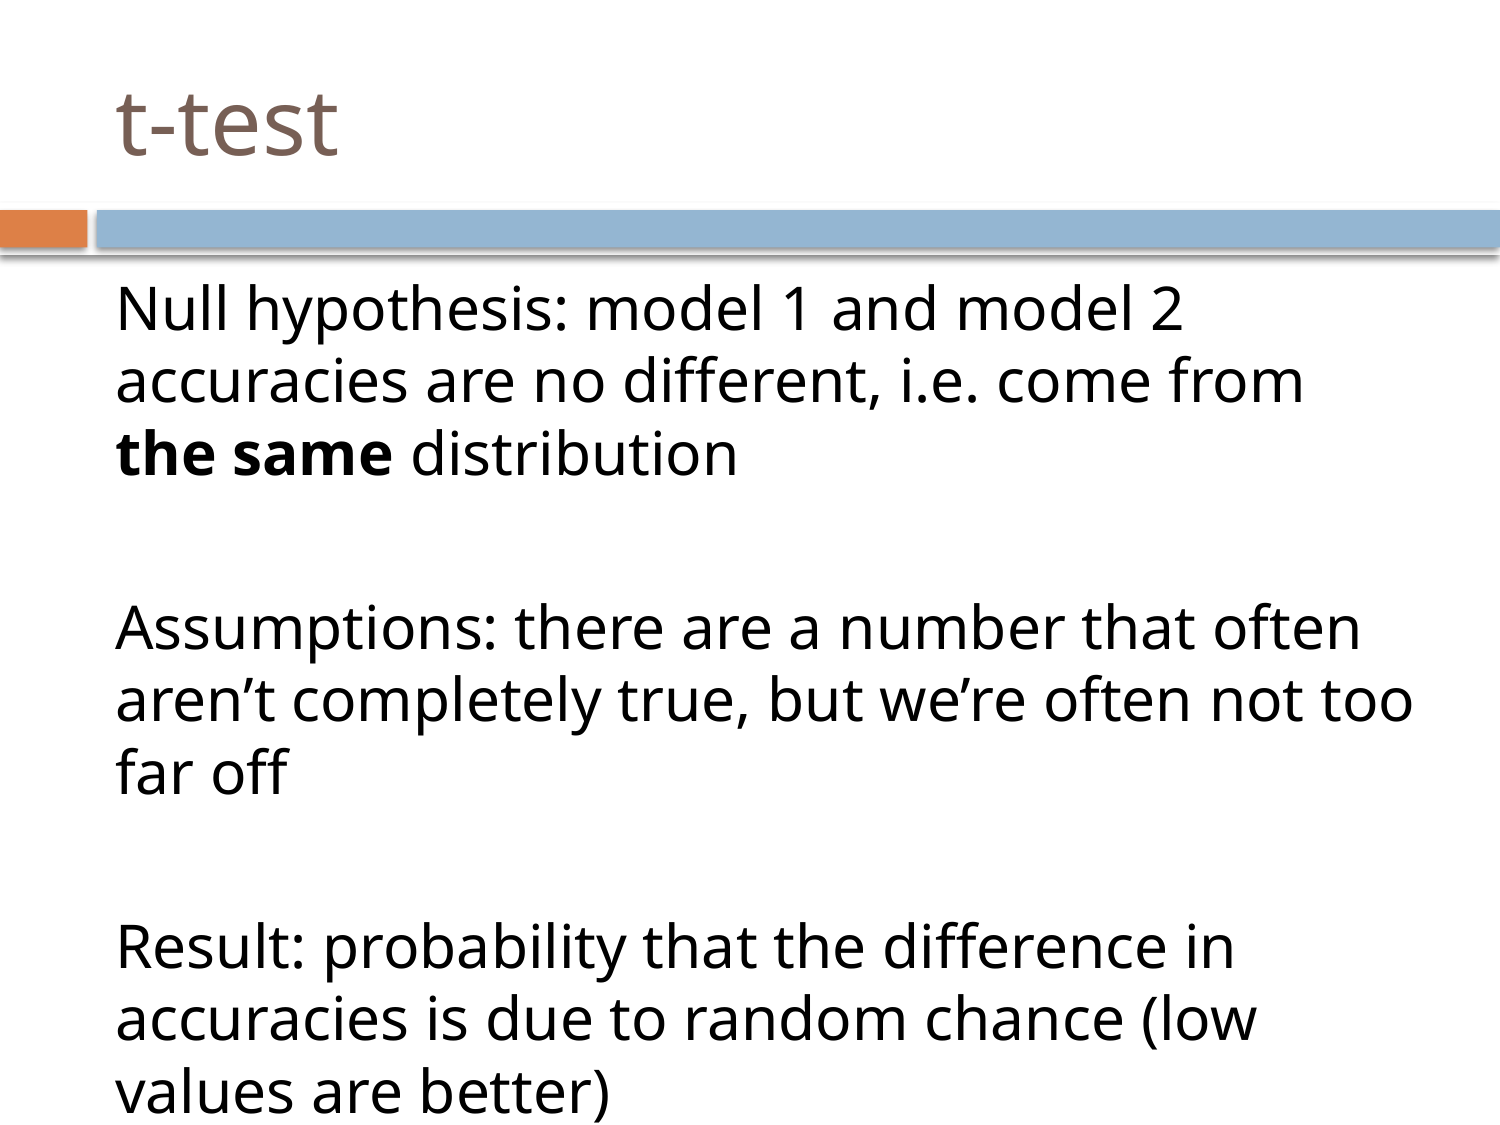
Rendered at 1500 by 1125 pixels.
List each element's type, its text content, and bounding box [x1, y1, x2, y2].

title t-test [100, 37, 1438, 200]
list Null hypothesis: model 1 and model 2 accuracies are no different, i.e. come from the same distribution Assumptions: there are a number that often aren’t completely true, but we’re often not too far off Result: probability that the difference in accuracies is due to random chance (low values are better) [100, 262, 1438, 1000]
